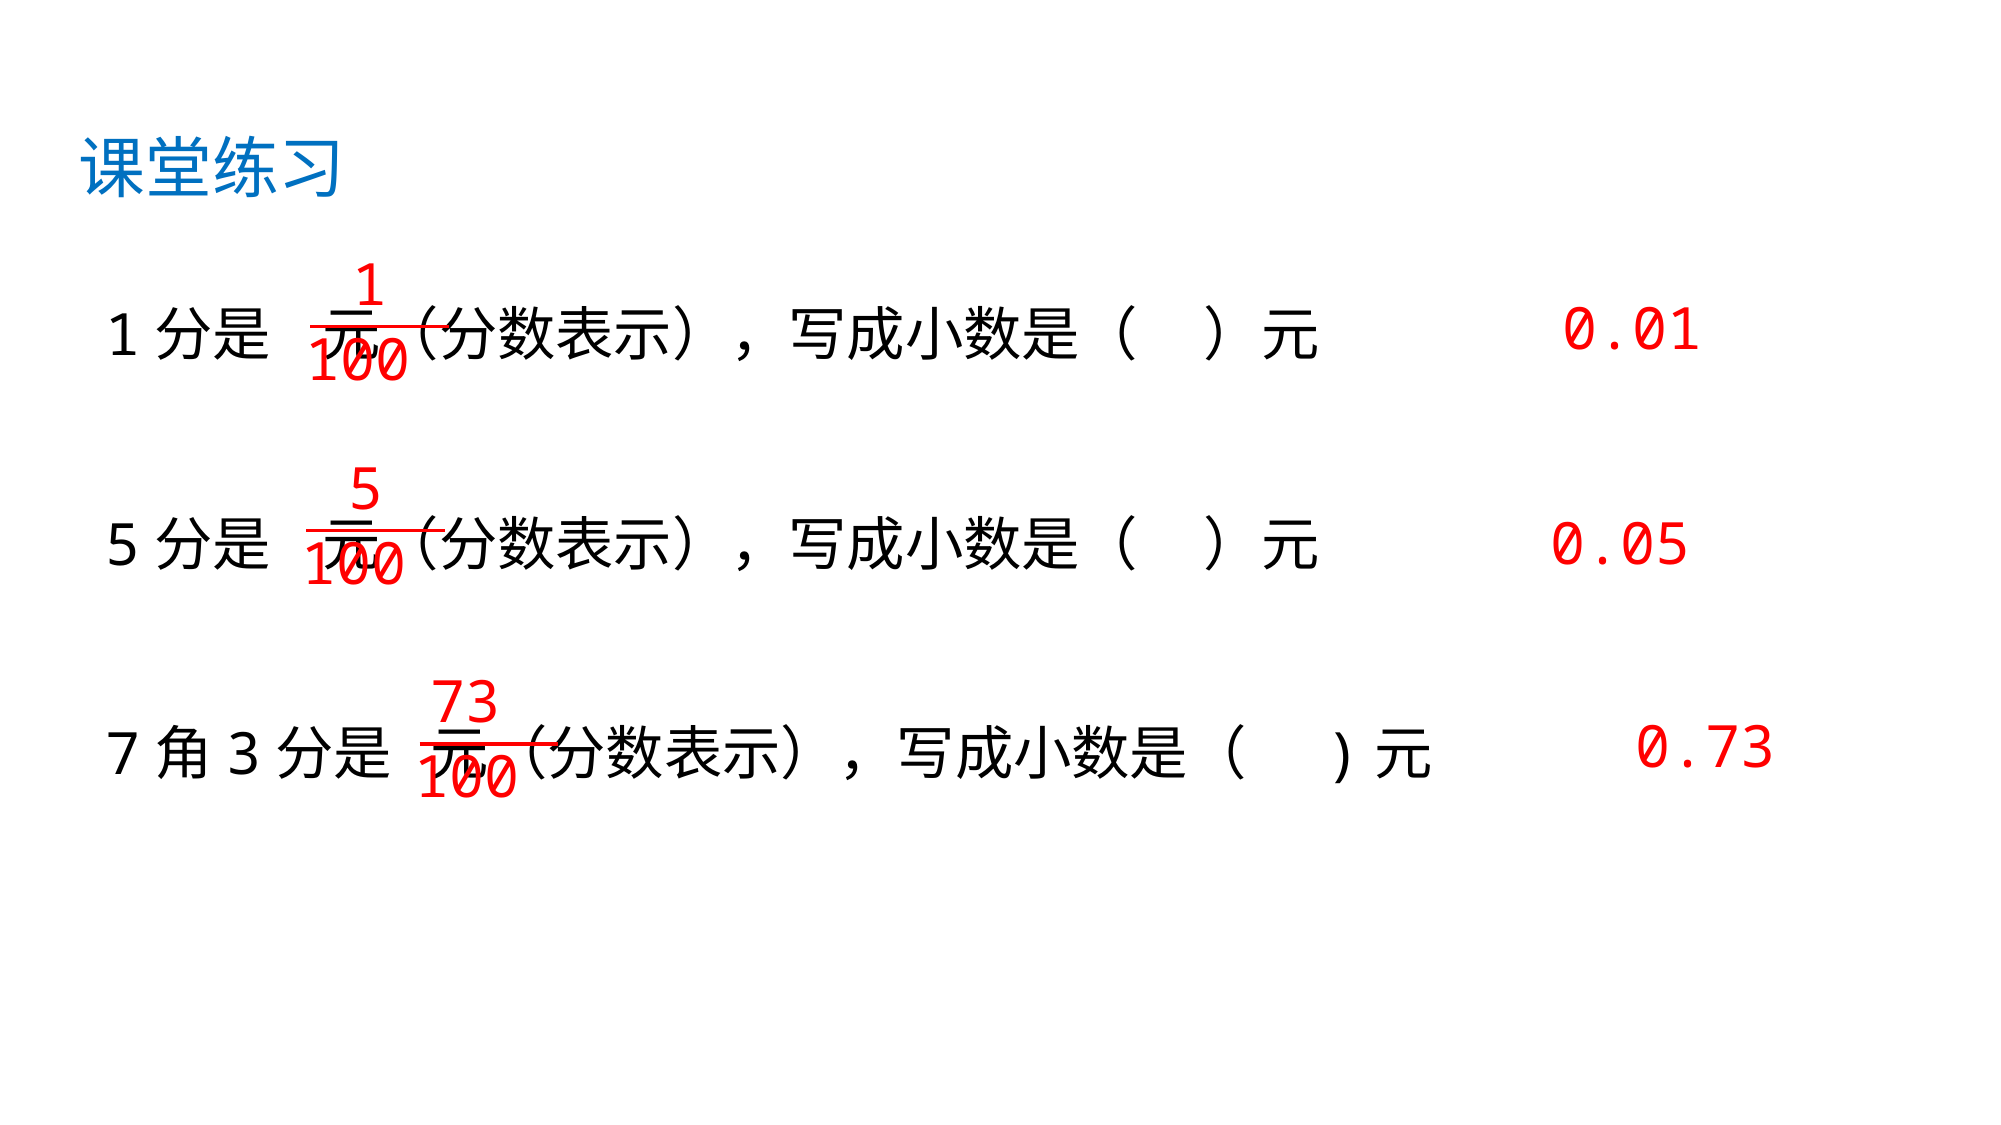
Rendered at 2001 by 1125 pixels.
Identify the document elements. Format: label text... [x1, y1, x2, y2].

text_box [290, 239, 527, 401]
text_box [399, 656, 636, 818]
text_box 0.73 [1621, 701, 1854, 786]
text_box 0.01 [1548, 283, 1886, 369]
text_box 课堂练习 [63, 118, 361, 214]
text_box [286, 443, 523, 605]
text_box 0.05 [1535, 499, 1873, 584]
text_box 1分是 元（分数表示），写成小数是（ ）元 5分是 元（分数表示），写成小数是（ ）元 7角3分是 元（分数表示），写成小数是（ )元 [90, 254, 1953, 865]
